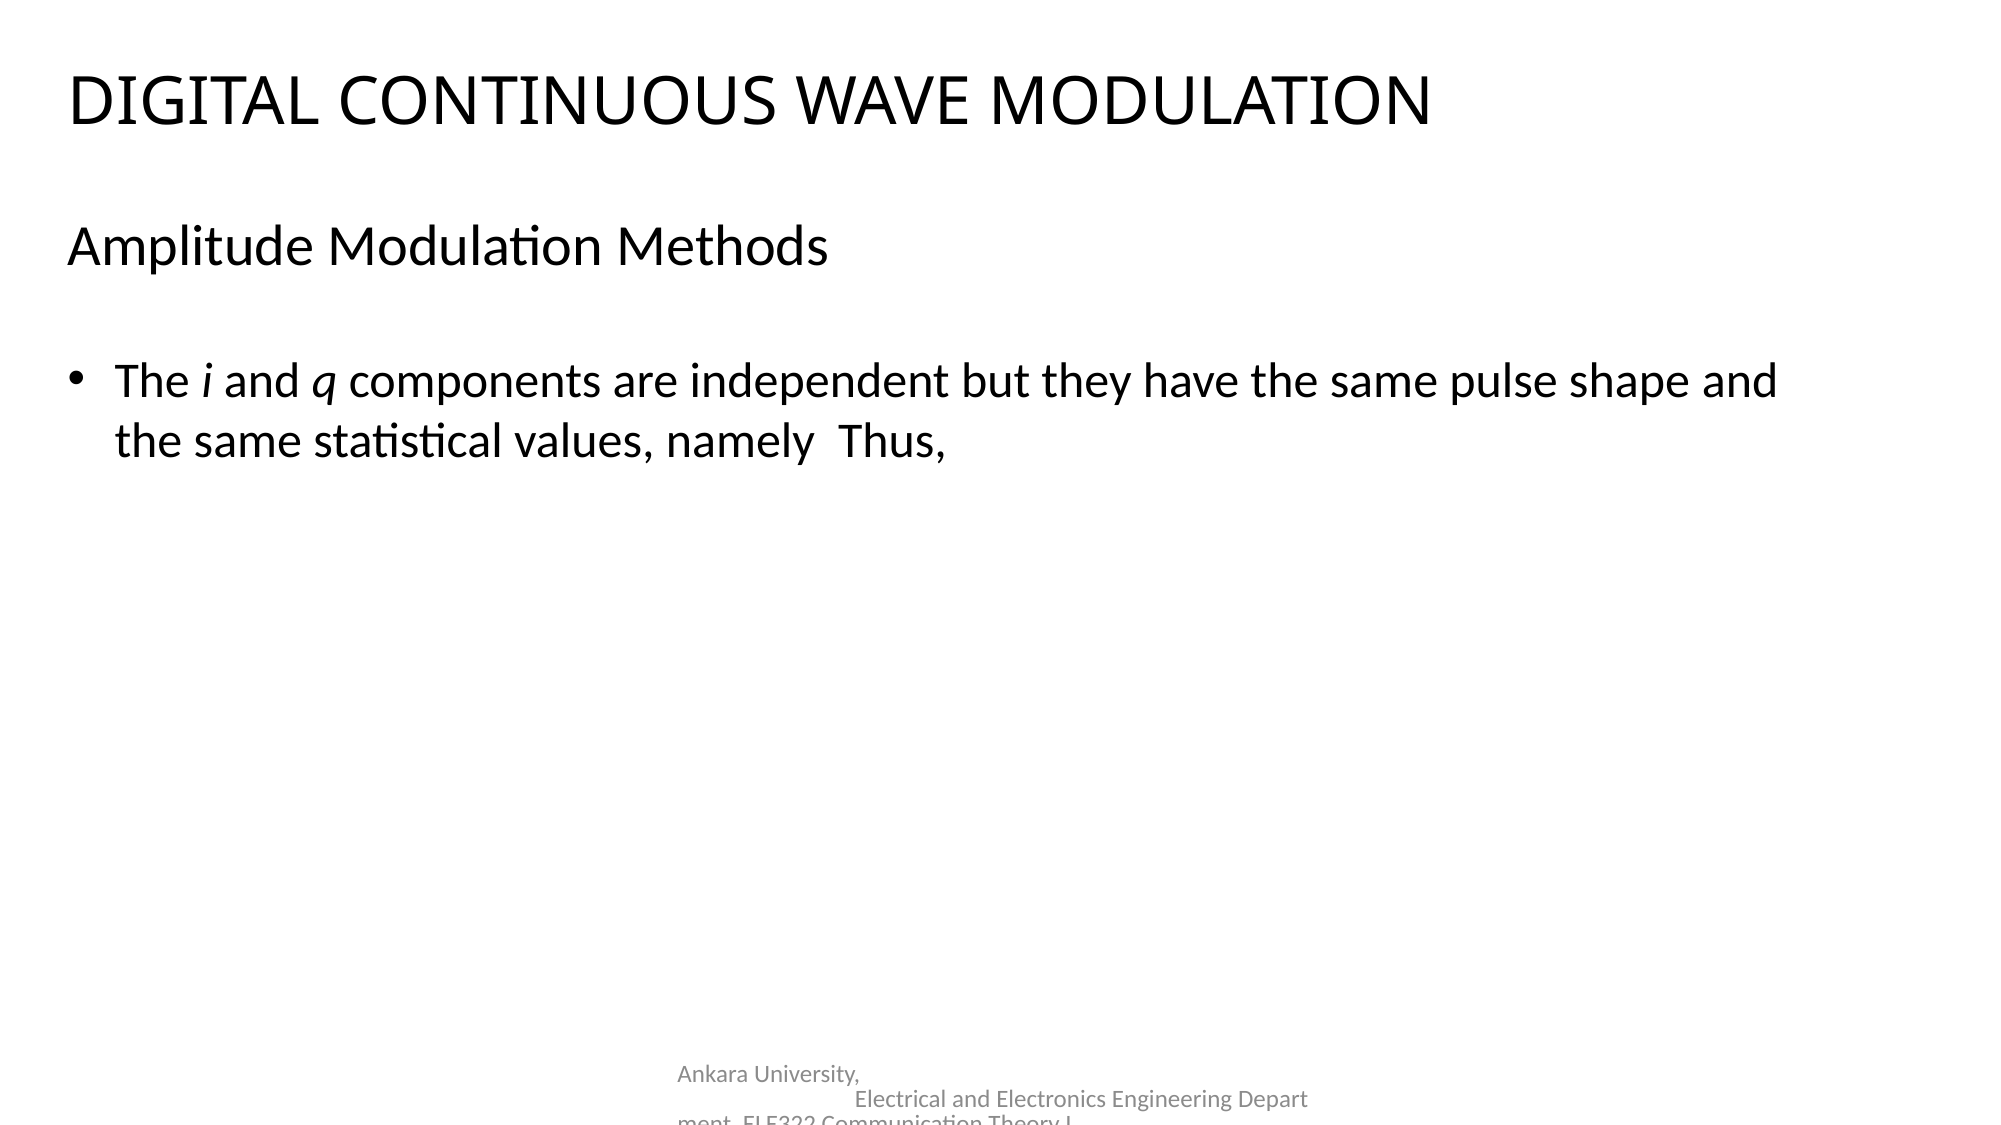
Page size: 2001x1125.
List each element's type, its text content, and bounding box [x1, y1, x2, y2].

footer Ankara University, Electrical and Electronics Engineering Department, ELE322 Communication Theory I [662, 1042, 1338, 1103]
